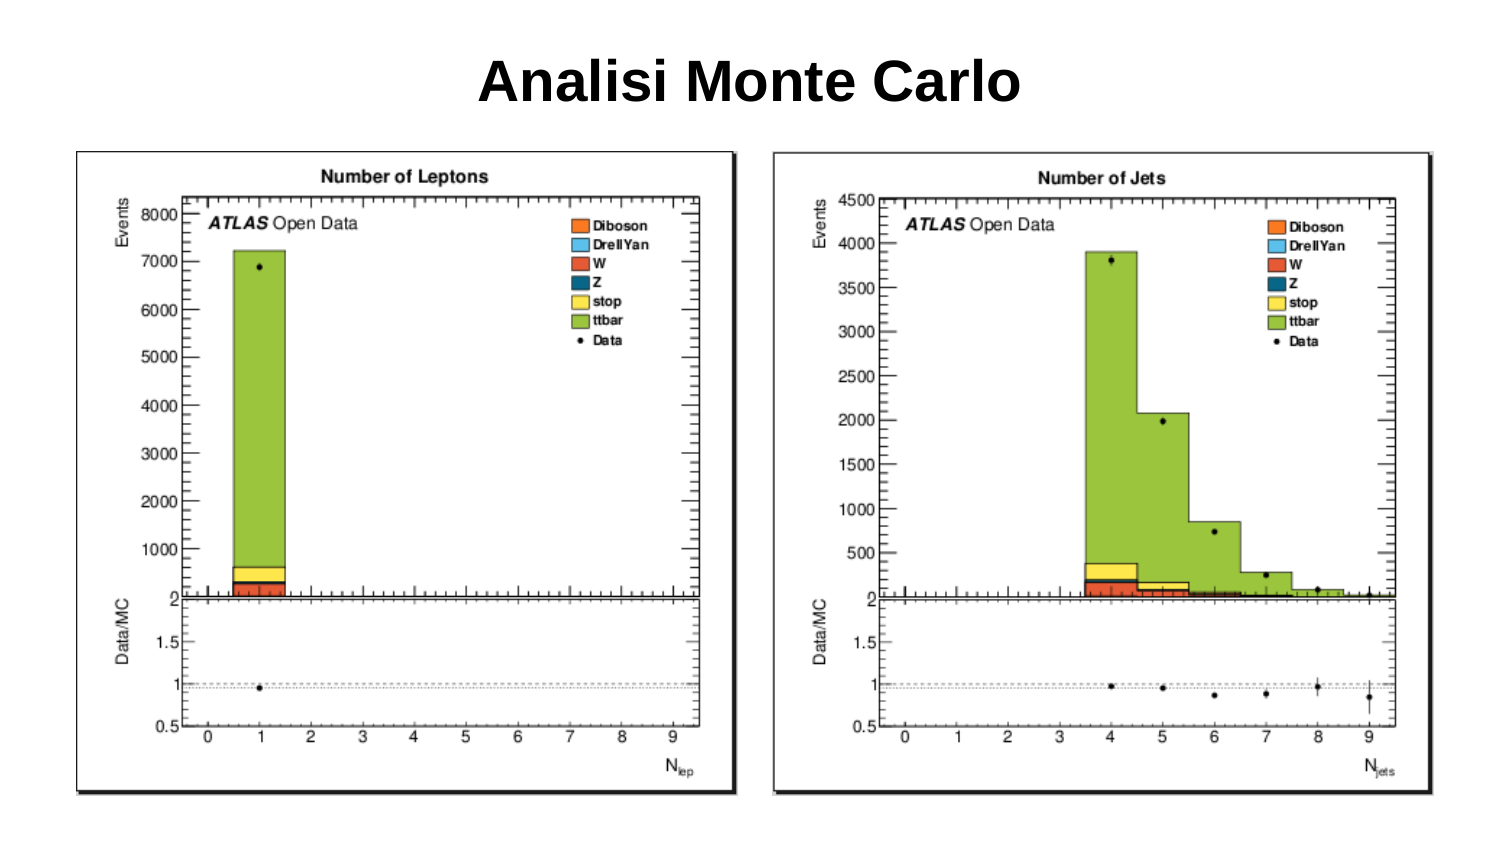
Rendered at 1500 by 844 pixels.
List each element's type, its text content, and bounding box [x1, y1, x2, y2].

picture [75, 151, 738, 796]
picture [772, 151, 1434, 796]
title Analisi Monte Carlo [51, 28, 1449, 122]
